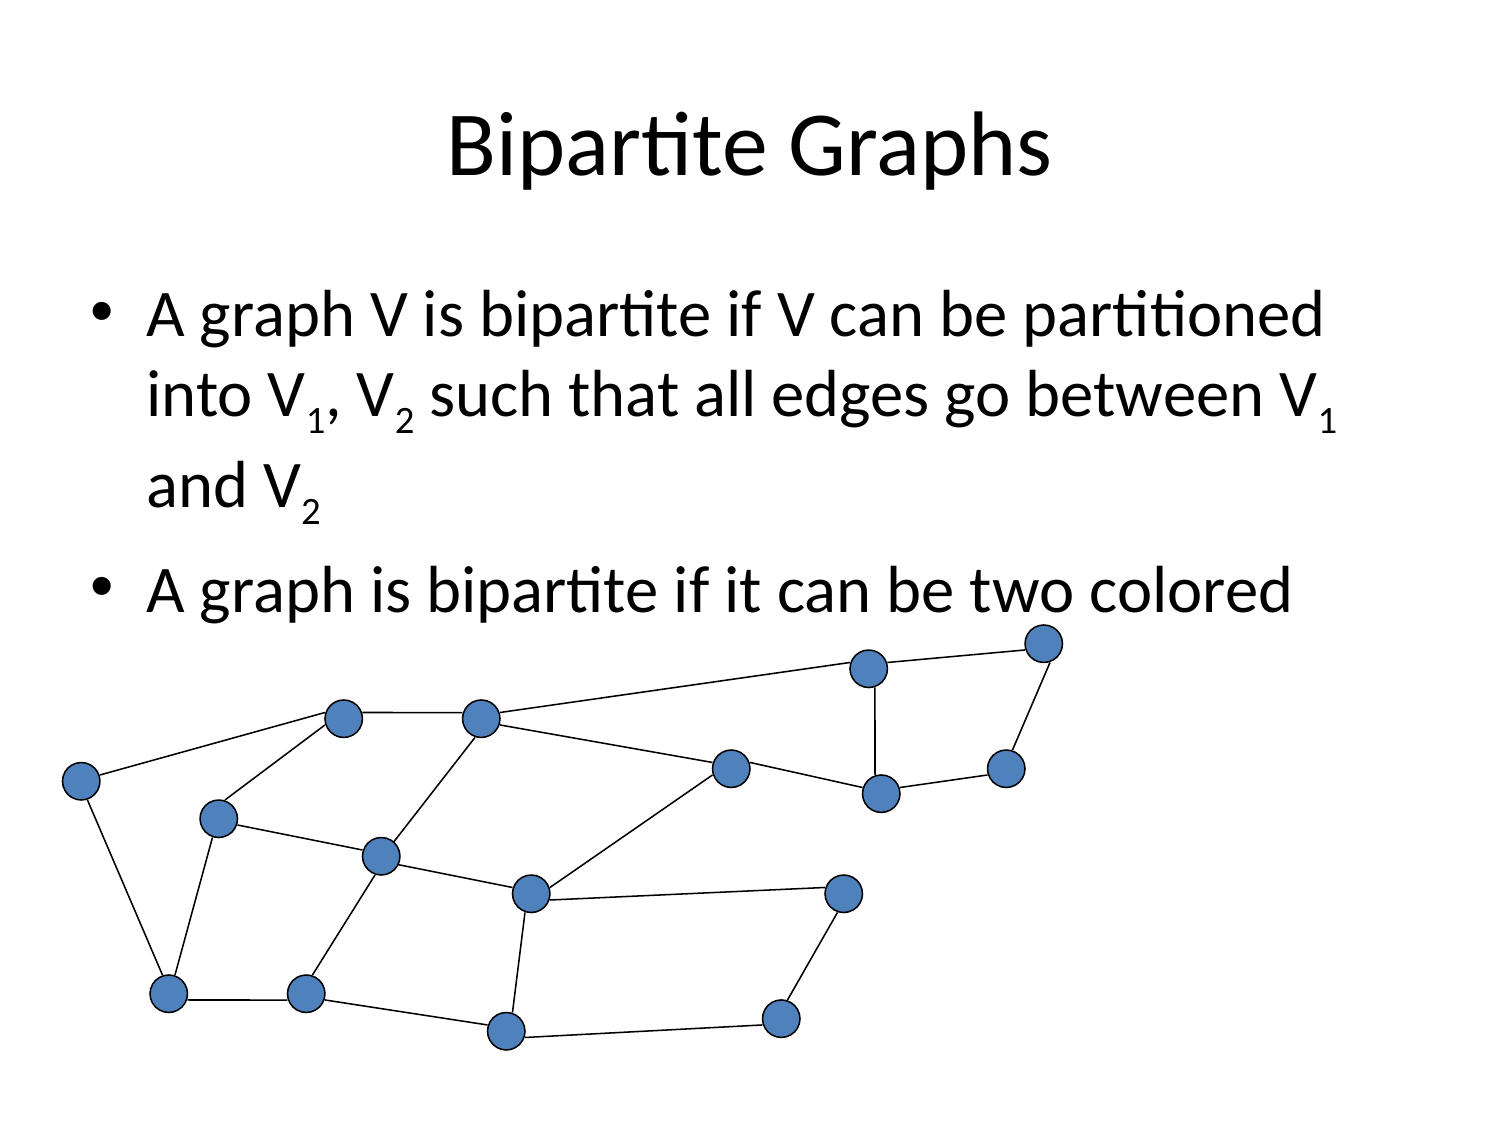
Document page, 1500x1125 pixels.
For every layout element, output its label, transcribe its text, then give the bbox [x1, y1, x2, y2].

text_box [462, 699, 501, 738]
list A graph V is bipartite if V can be partitioned into V1, V2 such that all edges go between V1 and V2 A graph is bipartite if it can be two colored [75, 262, 1425, 1005]
text_box [362, 837, 400, 876]
text_box [987, 750, 1026, 788]
text_box [200, 800, 238, 838]
text_box [512, 875, 550, 913]
text_box [487, 1012, 526, 1051]
title Bipartite Graphs [75, 45, 1425, 233]
text_box [825, 875, 863, 913]
text_box [1025, 624, 1063, 663]
text_box [287, 975, 325, 1013]
text_box [862, 774, 901, 813]
text_box [62, 762, 100, 801]
text_box [712, 750, 751, 788]
text_box [849, 650, 888, 688]
text_box [150, 975, 188, 1013]
text_box [324, 699, 363, 738]
text_box [762, 999, 801, 1038]
